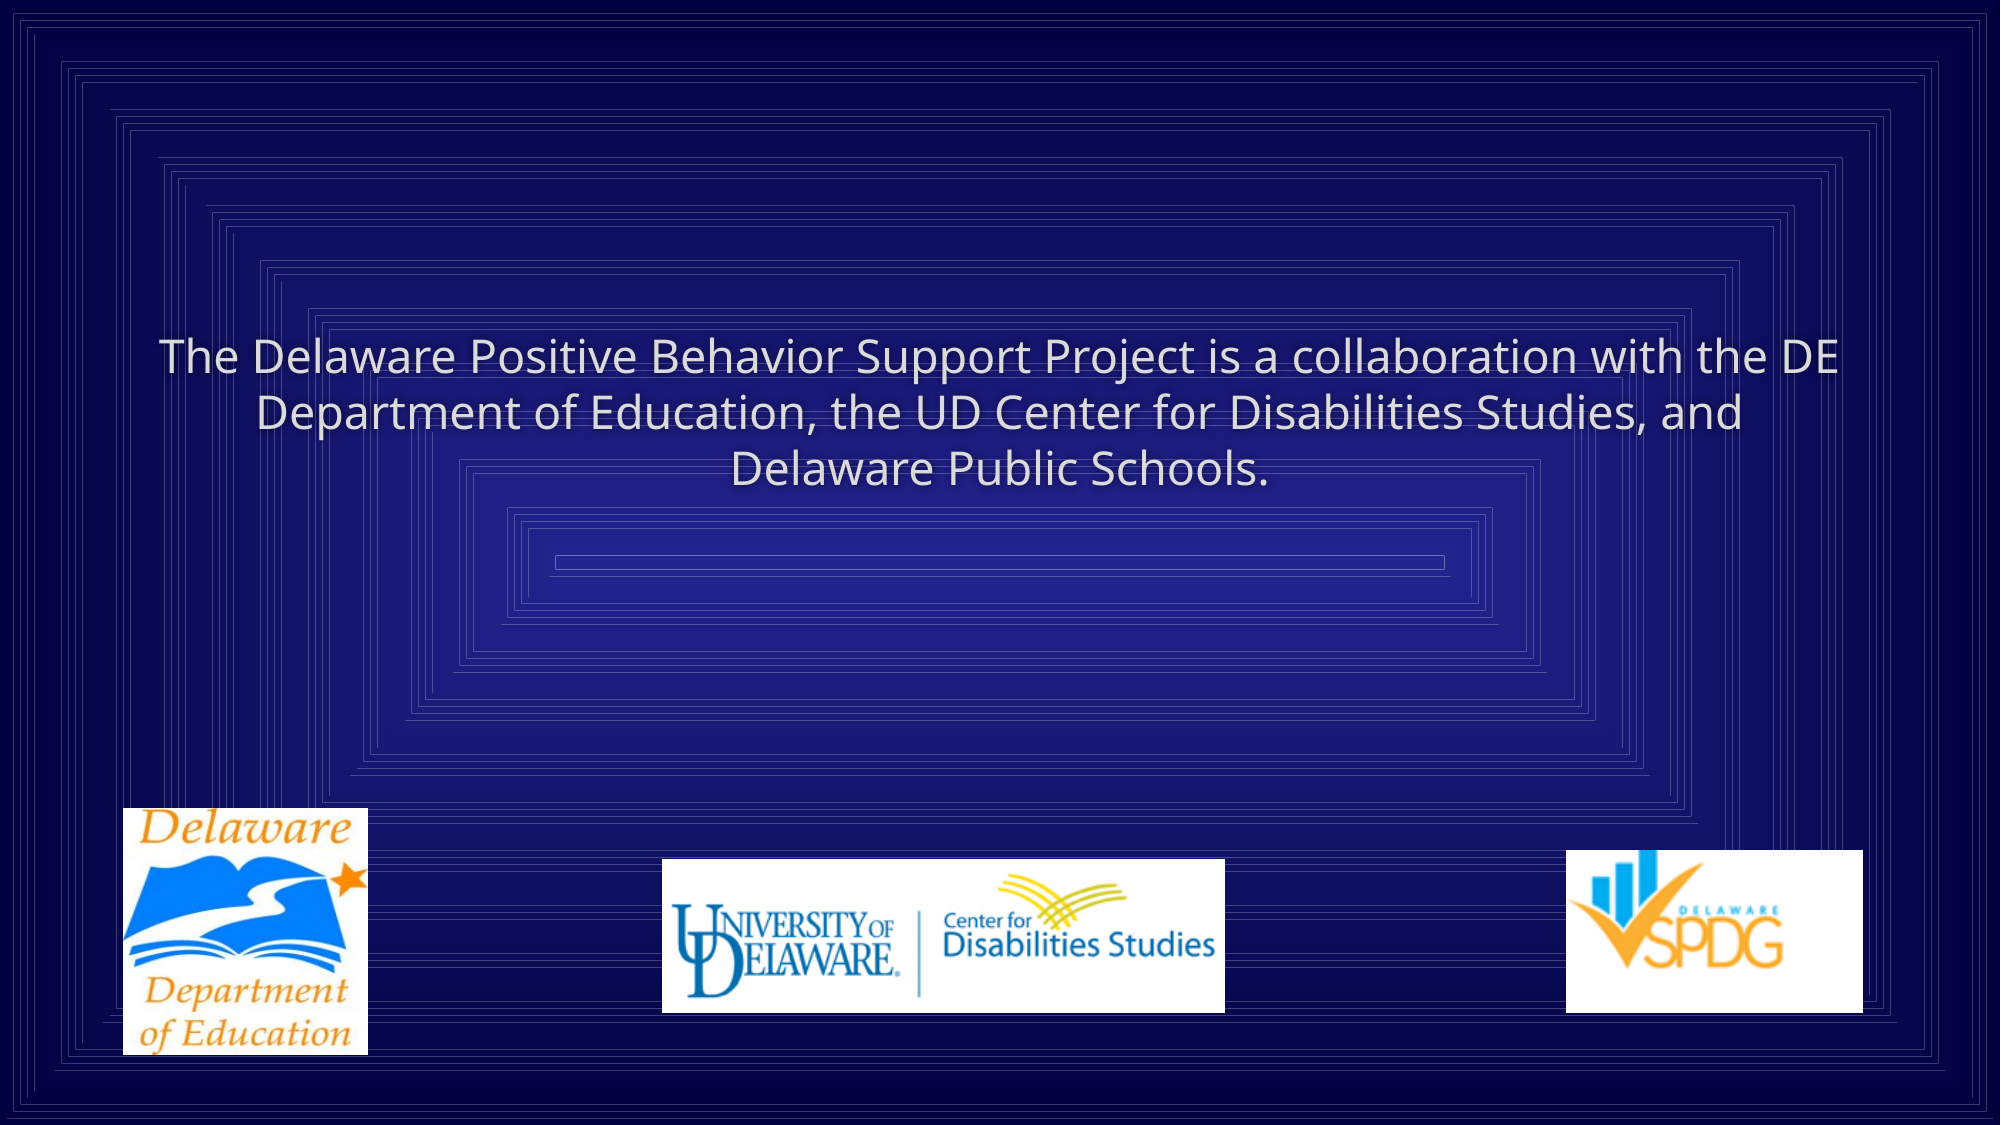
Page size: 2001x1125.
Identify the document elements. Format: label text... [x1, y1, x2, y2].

picture [661, 859, 1225, 1014]
picture [1566, 850, 1863, 1014]
title The Delaware Positive Behavior Support Project is a collaboration with the DE Department of Education, the UD Center for Disabilities Studies, and Delaware Public Schools. [137, 319, 1863, 503]
picture [123, 808, 368, 1055]
